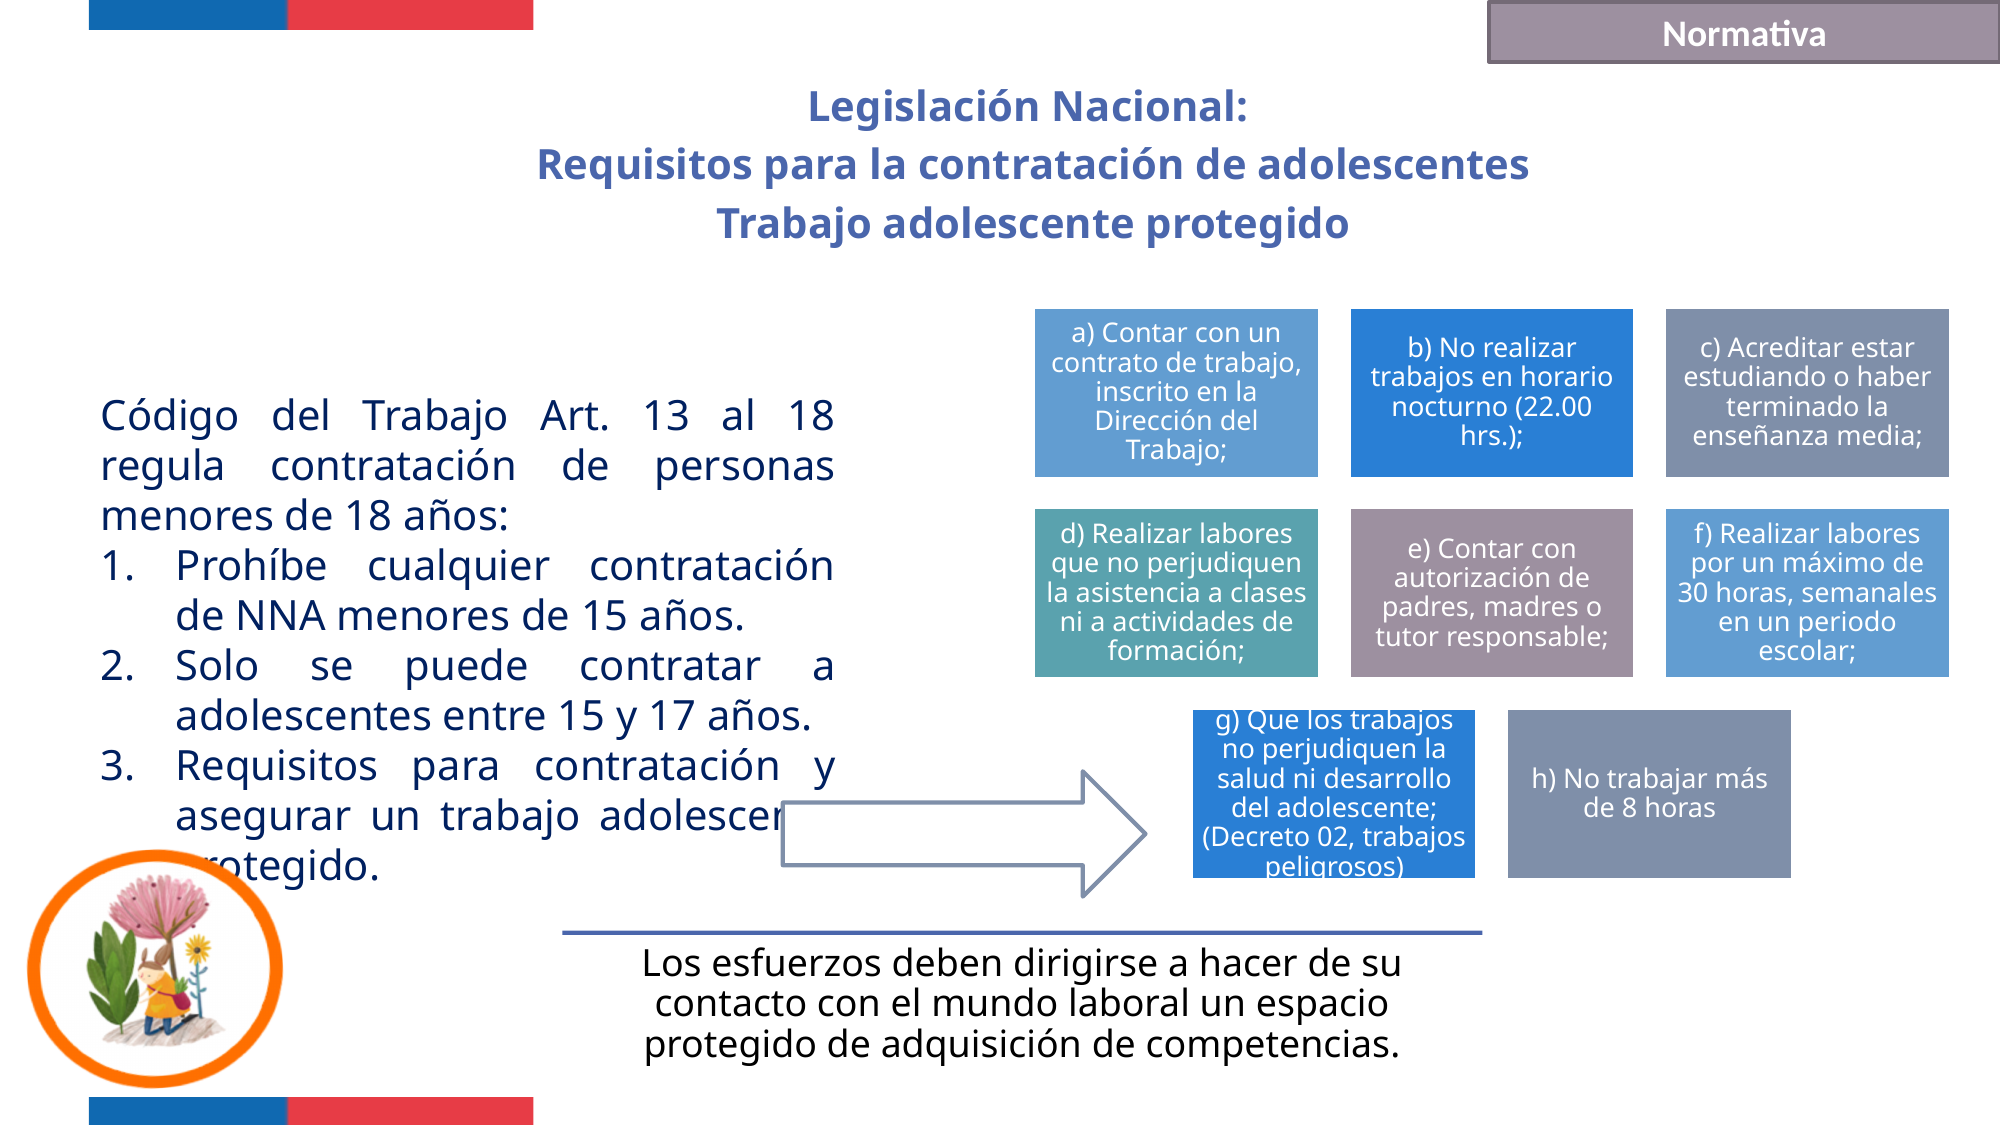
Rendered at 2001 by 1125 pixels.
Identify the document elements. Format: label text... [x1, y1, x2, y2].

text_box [562, 932, 1483, 1125]
picture [88, 0, 534, 30]
picture [14, 834, 534, 1125]
text_box [780, 800, 1027, 868]
text_box Código del Trabajo Art. 13 al 18 regula contratación de personas menores de 18 años: Prohíbe cualquier contratación de NNA menores de 15 años. Solo se puede contratar a adolescentes entre 15 y 17 años. Requisitos para contratación y asegurar un trabajo adolescente protegido. [86, 381, 851, 947]
text_box Normativa [1487, 0, 2000, 64]
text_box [1032, 246, 1952, 940]
list Legislación Nacional: Requisitos para la contratación de adolescentes Trabajo adolescente protegido [276, 72, 1791, 235]
